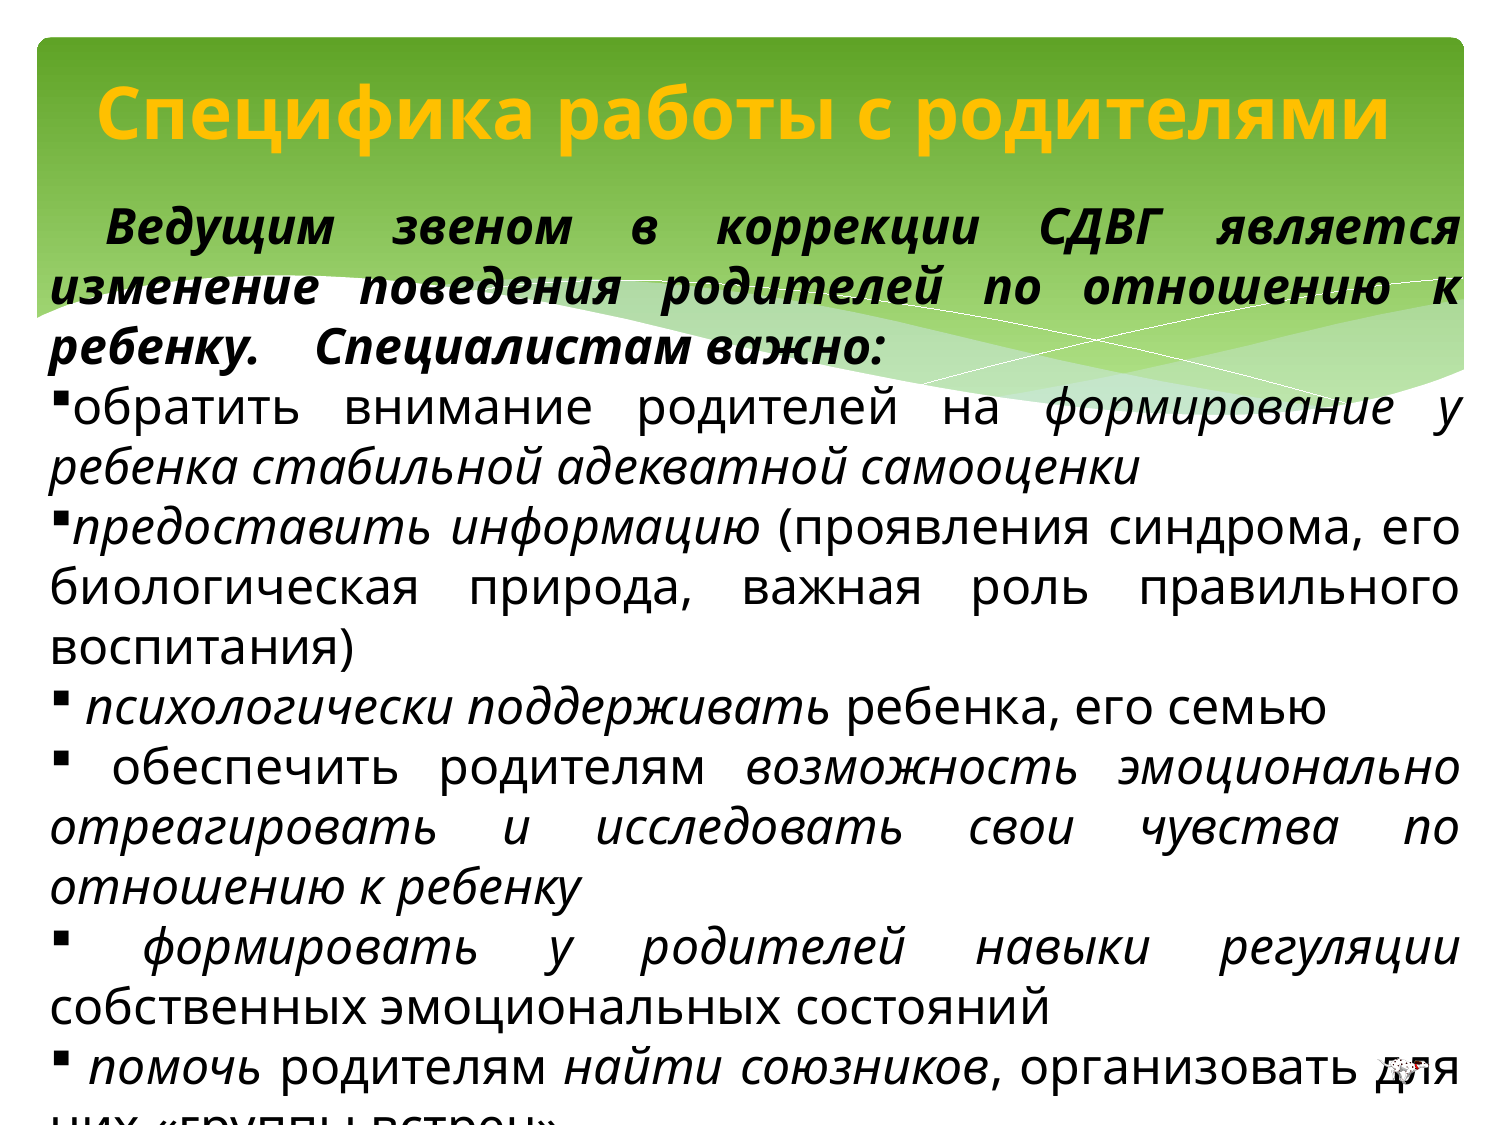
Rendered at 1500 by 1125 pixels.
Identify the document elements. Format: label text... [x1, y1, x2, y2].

text_box Ведущим звеном в коррекции СДВГ является изменение поведения родителей по отношению к ребенку. Специалистам важно: обратить внимание родителей на формирование у ребенка стабильной адекватной самооценки предоставить информацию (проявления синдрома, его биологическая природа, важная роль правильного воспитания) психологически поддерживать ребенка, его семью обеспечить родителям возможность эмоционально отреагировать и исследовать свои чувства по отношению к ребенку формировать у родителей навыки регуляции собственных эмоциональных состояний помочь родителям найти союзников, организовать для них «группы встреч» [35, 187, 1477, 1125]
title Специфика работы с родителями [35, 23, 1454, 187]
picture [1375, 1054, 1433, 1084]
